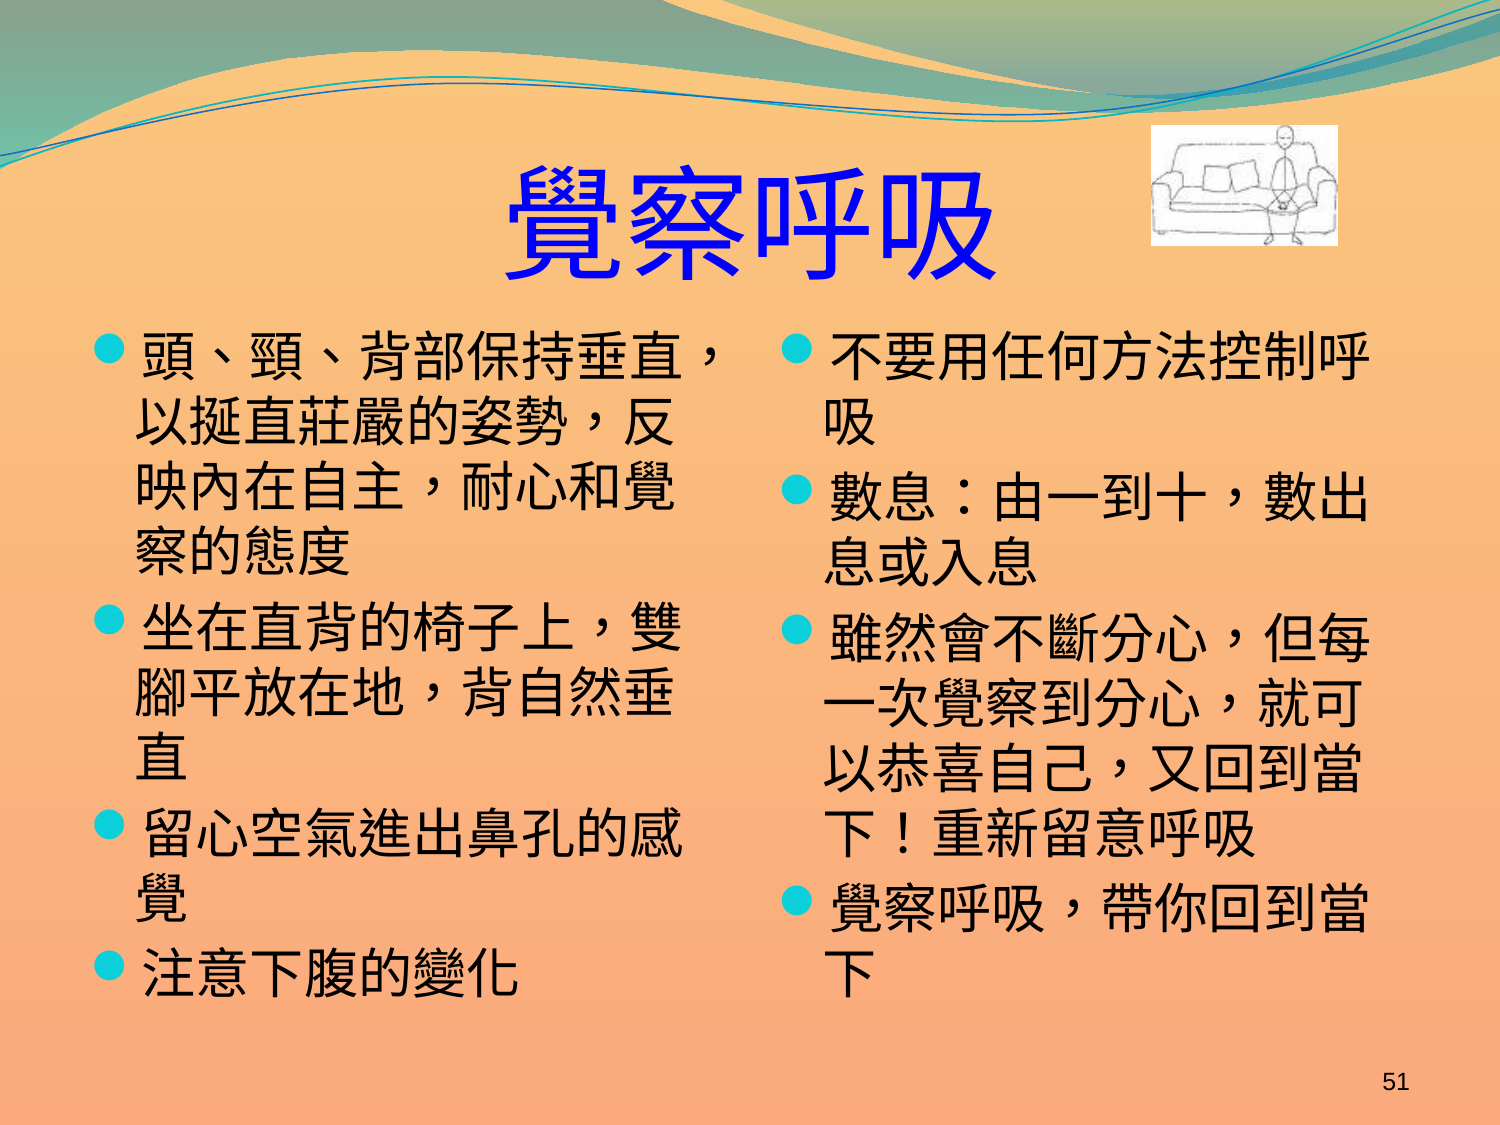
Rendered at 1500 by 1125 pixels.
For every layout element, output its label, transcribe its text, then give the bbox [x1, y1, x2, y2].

text_box 51 [1299, 1042, 1425, 1103]
title 覺察呼吸 [75, 115, 1425, 304]
list 不要用任何方法控制呼吸 數息：由一到十，數出息或入息 雖然會不斷分心，但每一次覺察到分心，就可以恭喜自己，又回到當下！重新留意呼吸 覺察呼吸，帶你回到當下 [762, 315, 1425, 1043]
picture [1151, 125, 1338, 246]
list 頭、頸、背部保持垂直，以挻直莊嚴的姿勢，反映內在自主，耐心和覺察的態度 坐在直背的椅子上，雙腳平放在地，背自然垂直 留心空氣進出鼻孔的感覺 注意下腹的變化 [75, 315, 738, 1043]
